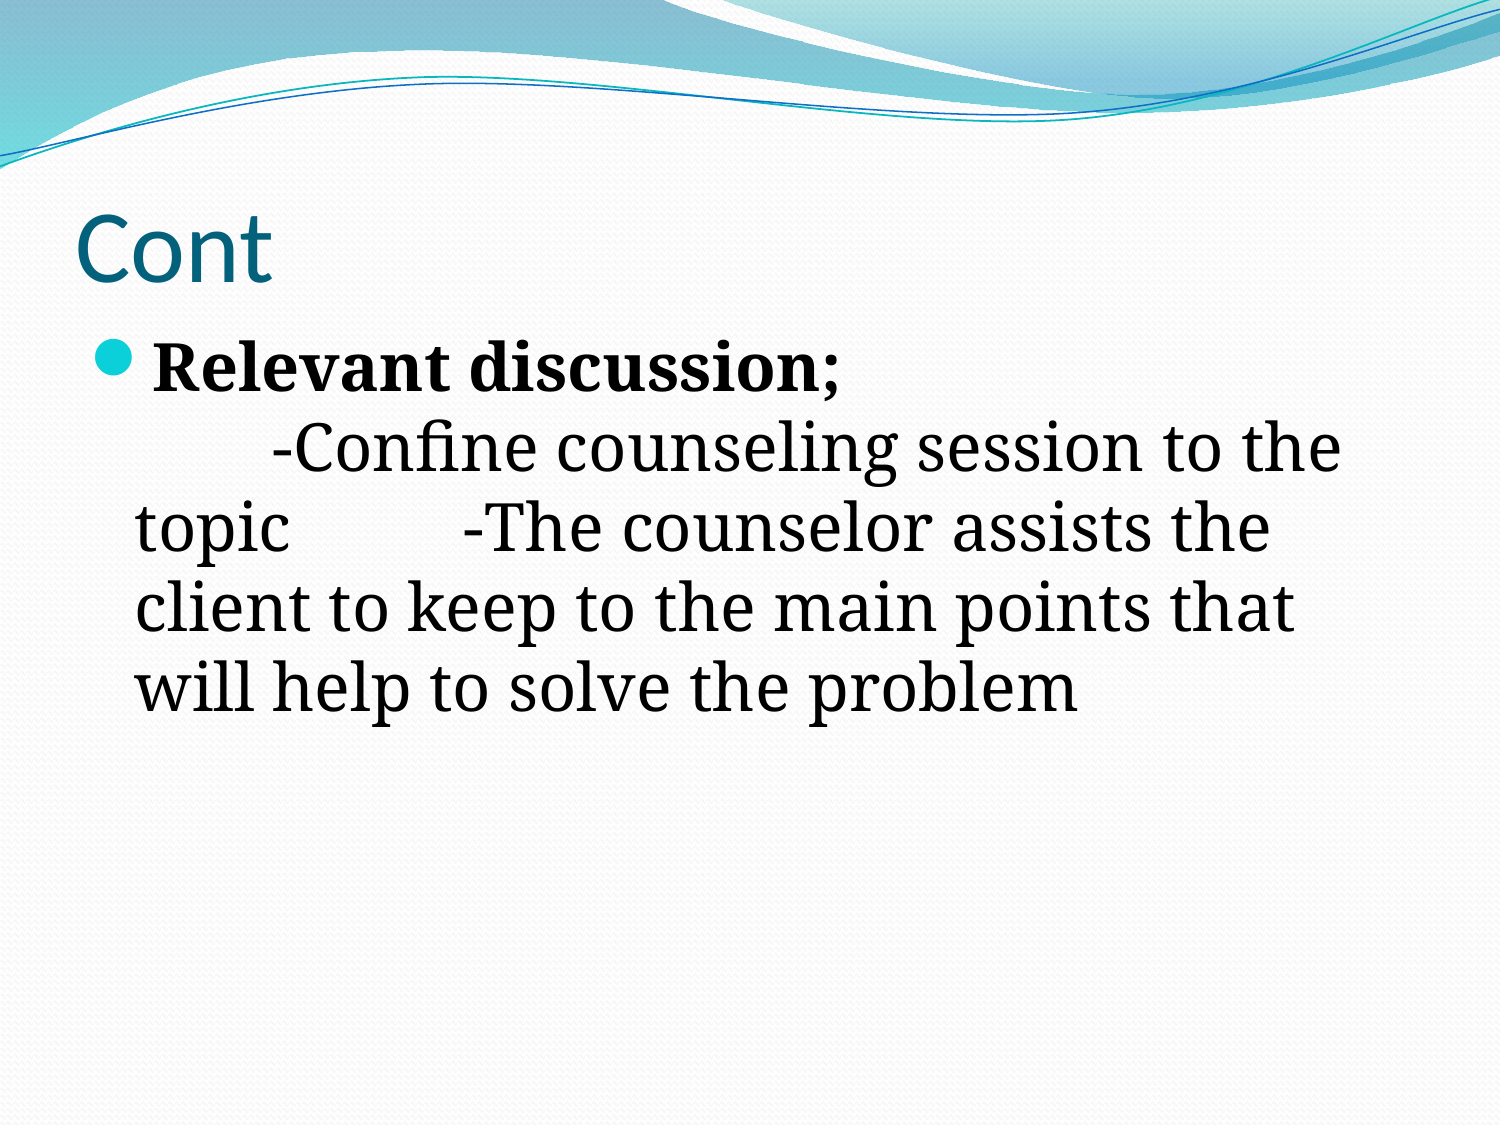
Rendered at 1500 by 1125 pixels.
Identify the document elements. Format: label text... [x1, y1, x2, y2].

title Cont [75, 115, 1425, 303]
list Relevant discussion; -Confine counseling session to the topic -The counselor assists the client to keep to the main points that will help to solve the problem [75, 317, 1425, 1038]
